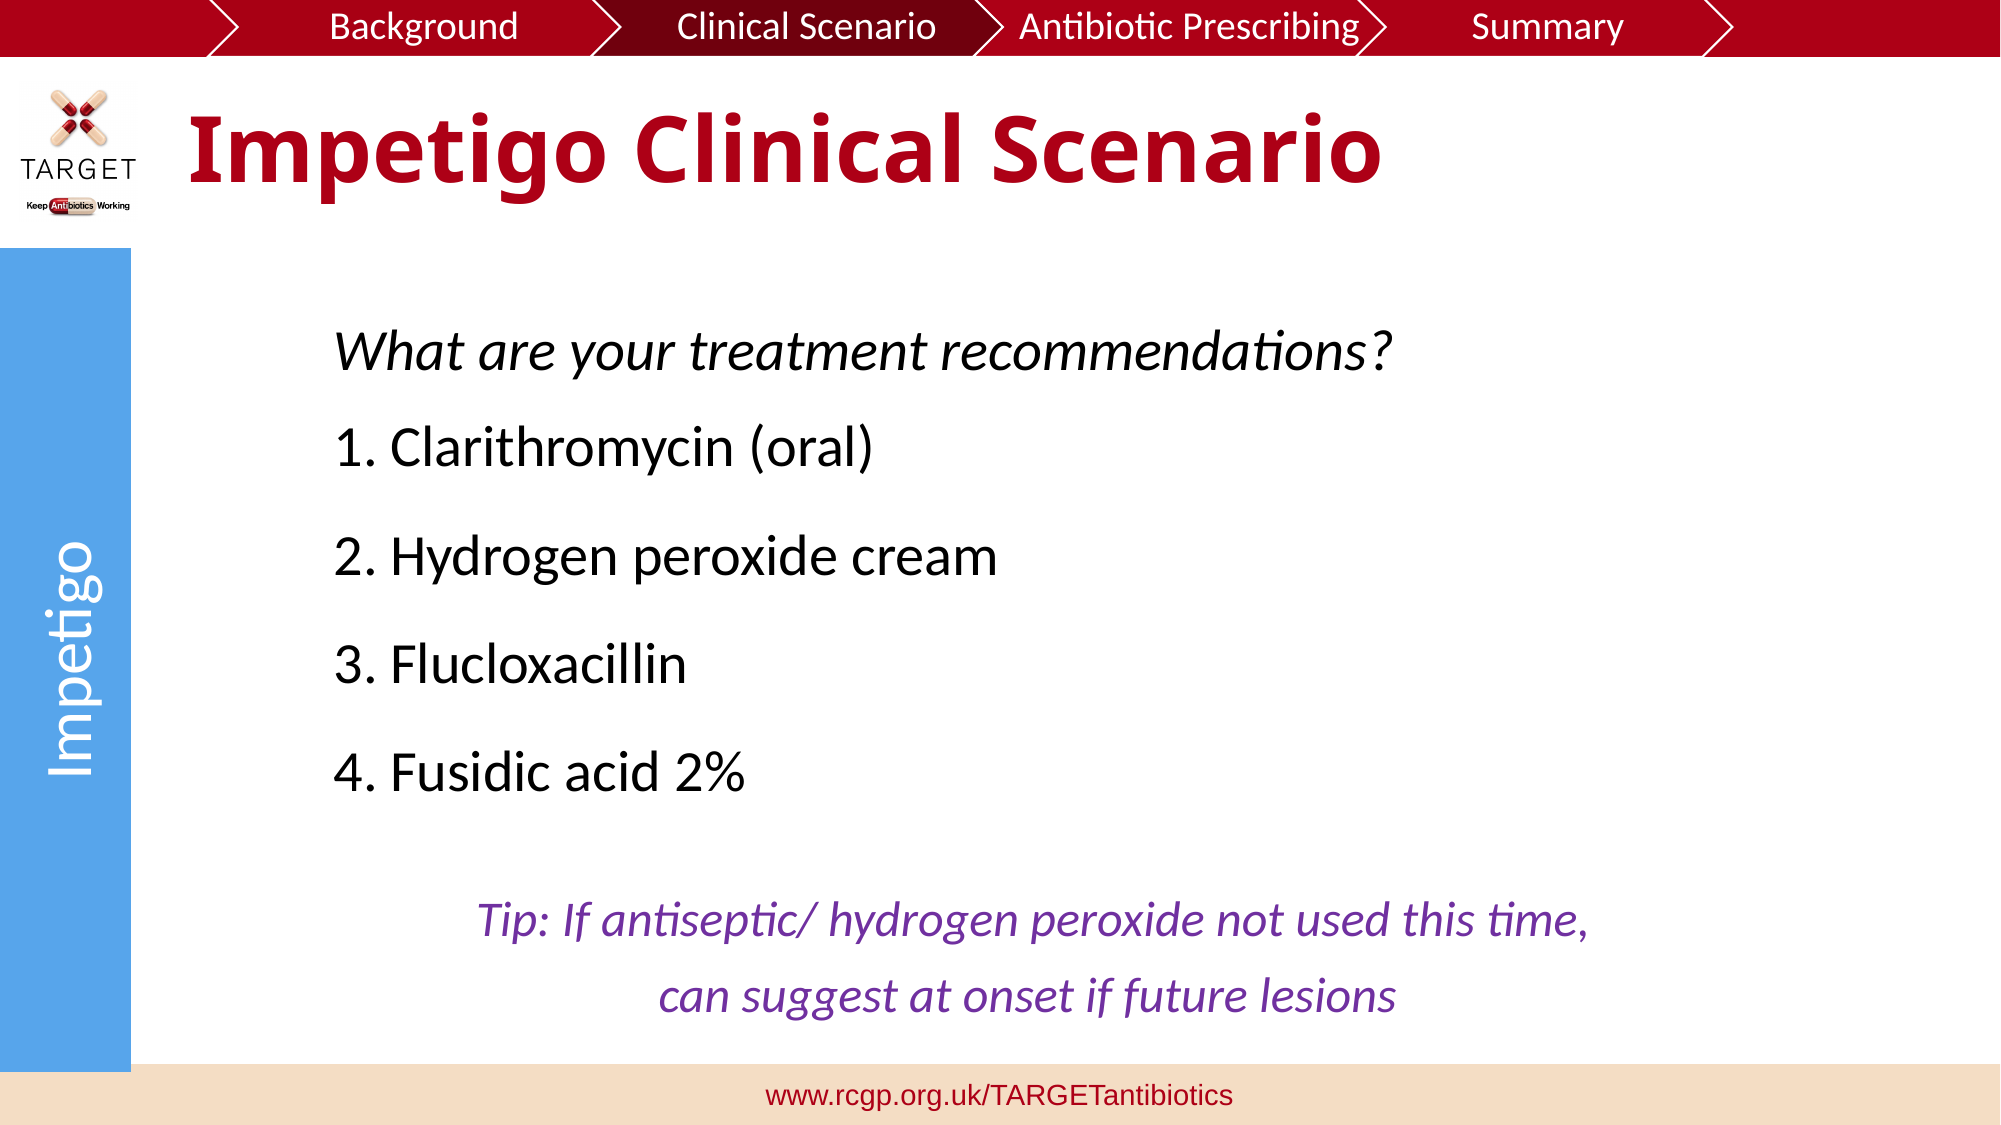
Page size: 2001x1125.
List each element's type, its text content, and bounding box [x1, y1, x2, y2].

picture [19, 81, 138, 222]
text_box Tip: If antiseptic/ hydrogen peroxide not used this time, can suggest at onset if future lesions [217, 878, 1850, 1030]
text_box Impetigo [0, 248, 131, 1072]
title Impetigo Clinical Scenario [173, 78, 1616, 229]
footer www.rcgp.org.uk/TARGETantibiotics [662, 1069, 1338, 1125]
text_box What are your treatment recommendations? Clarithromycin (oral) Hydrogen peroxide cream Flucloxacillin Fusidic acid 2% [318, 312, 1950, 882]
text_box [207, 0, 1733, 57]
